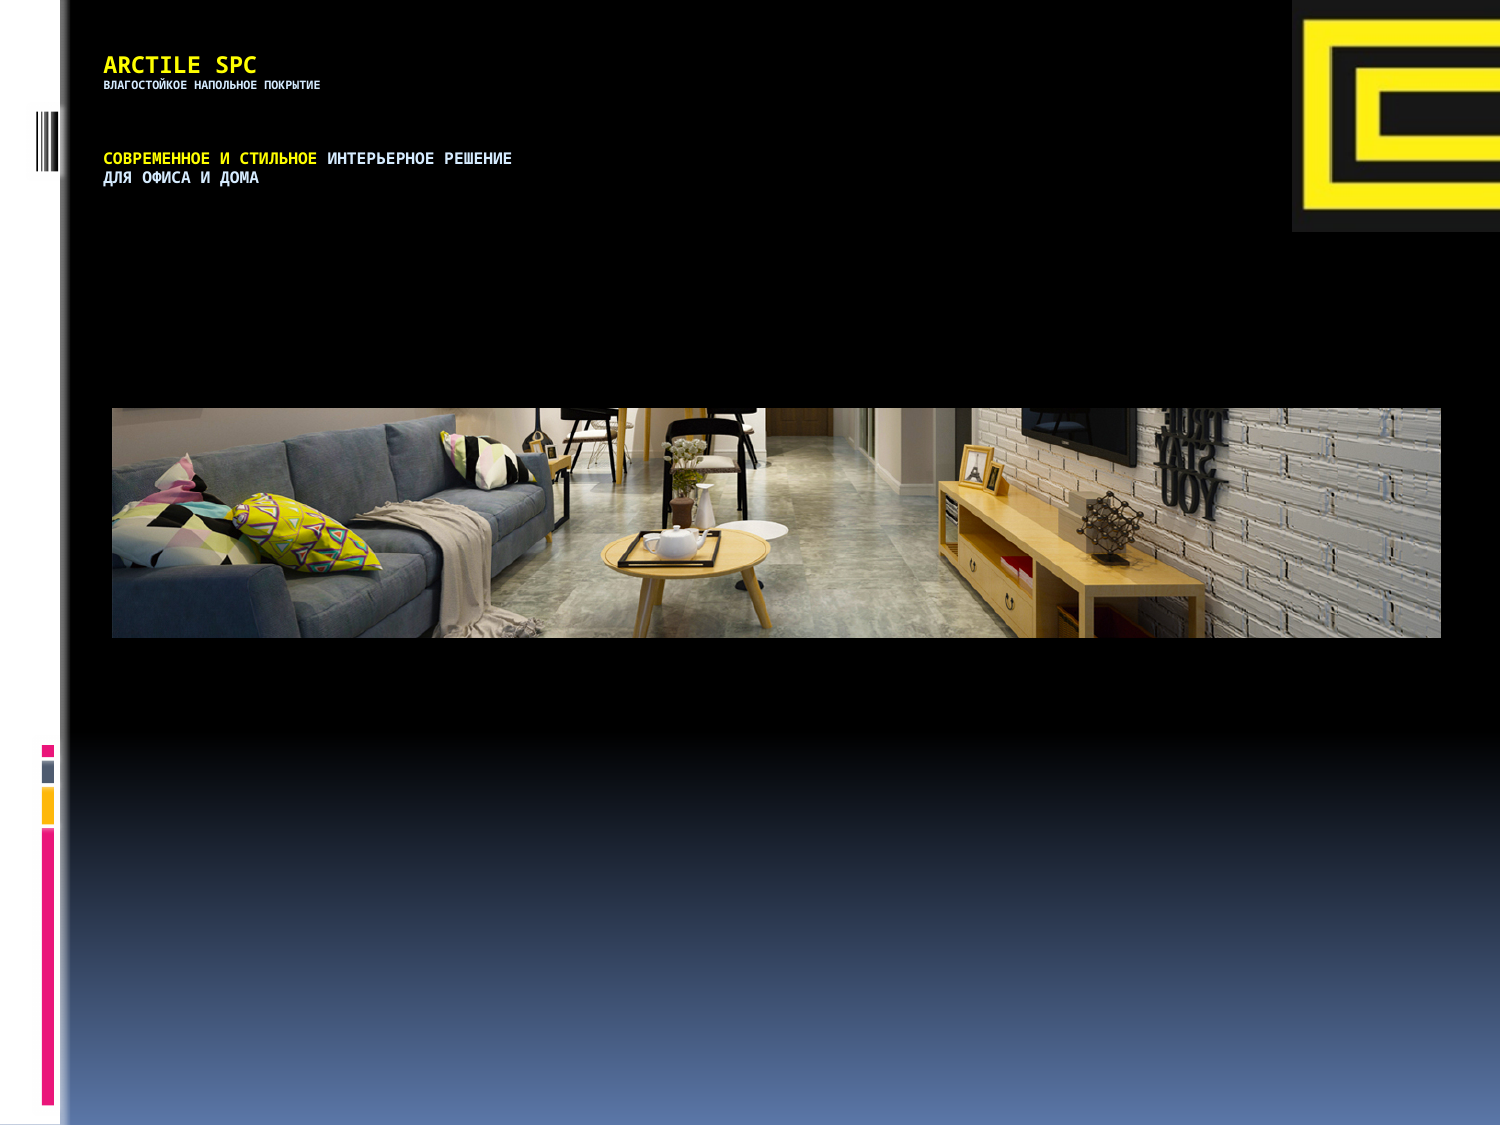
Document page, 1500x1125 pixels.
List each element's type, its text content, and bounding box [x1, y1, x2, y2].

title ARCTILE SPC Влагостойкое напольное покрытие СОВРЕМЕННОЕ И СТИЛЬНОЕ ИНТЕРЬЕРНОЕ РЕШЕНИЕ ДЛЯ ОФИСА И ДОМА [88, 42, 1400, 374]
picture [111, 408, 1442, 639]
picture [1291, 0, 1500, 233]
